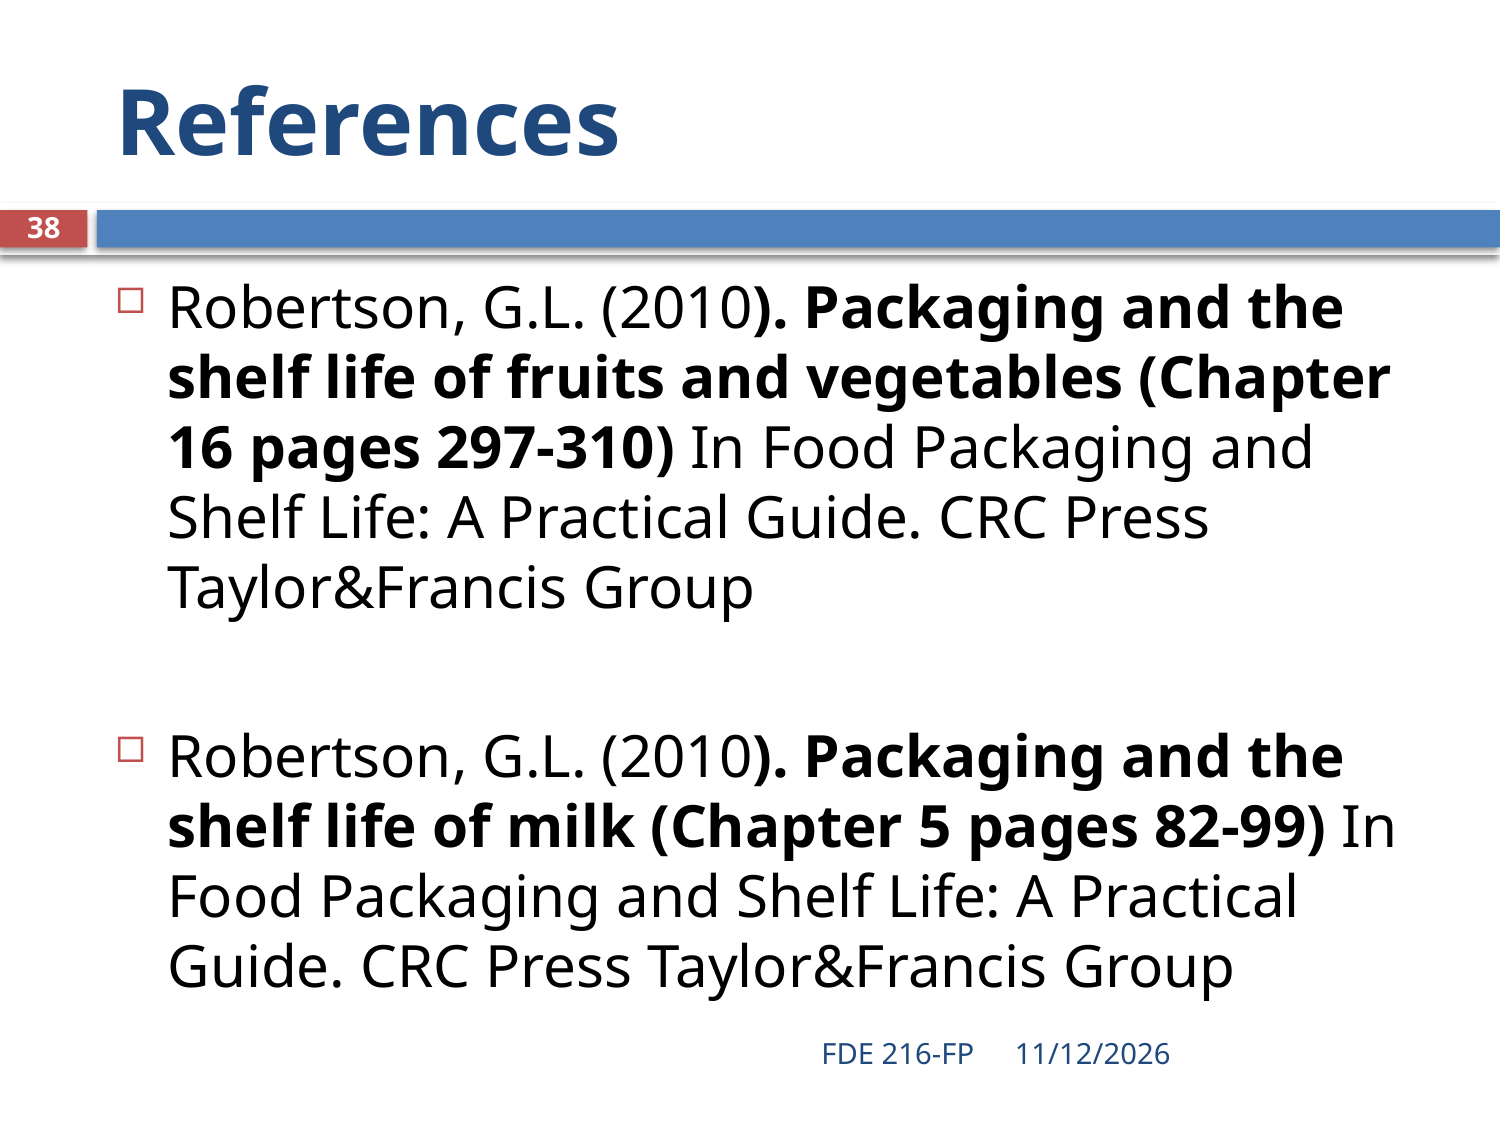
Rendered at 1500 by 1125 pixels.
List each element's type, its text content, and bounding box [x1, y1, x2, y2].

list Robertson, G.L. (2010). Packaging and the shelf life of fruits and vegetables (Chapter 16 pages 297-310) In Food Packaging and Shelf Life: A Practical Guide. CRC Press Taylor&Francis Group Robertson, G.L. (2010). Packaging and the shelf life of milk (Chapter 5 pages 82-99) In Food Packaging and Shelf Life: A Practical Guide. CRC Press Taylor&Francis Group [100, 262, 1438, 1000]
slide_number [999, 1025, 1438, 1085]
title References [100, 37, 1438, 200]
footer FDE 216-FP [99, 1024, 990, 1085]
slide_number 38 [0, 208, 88, 249]
